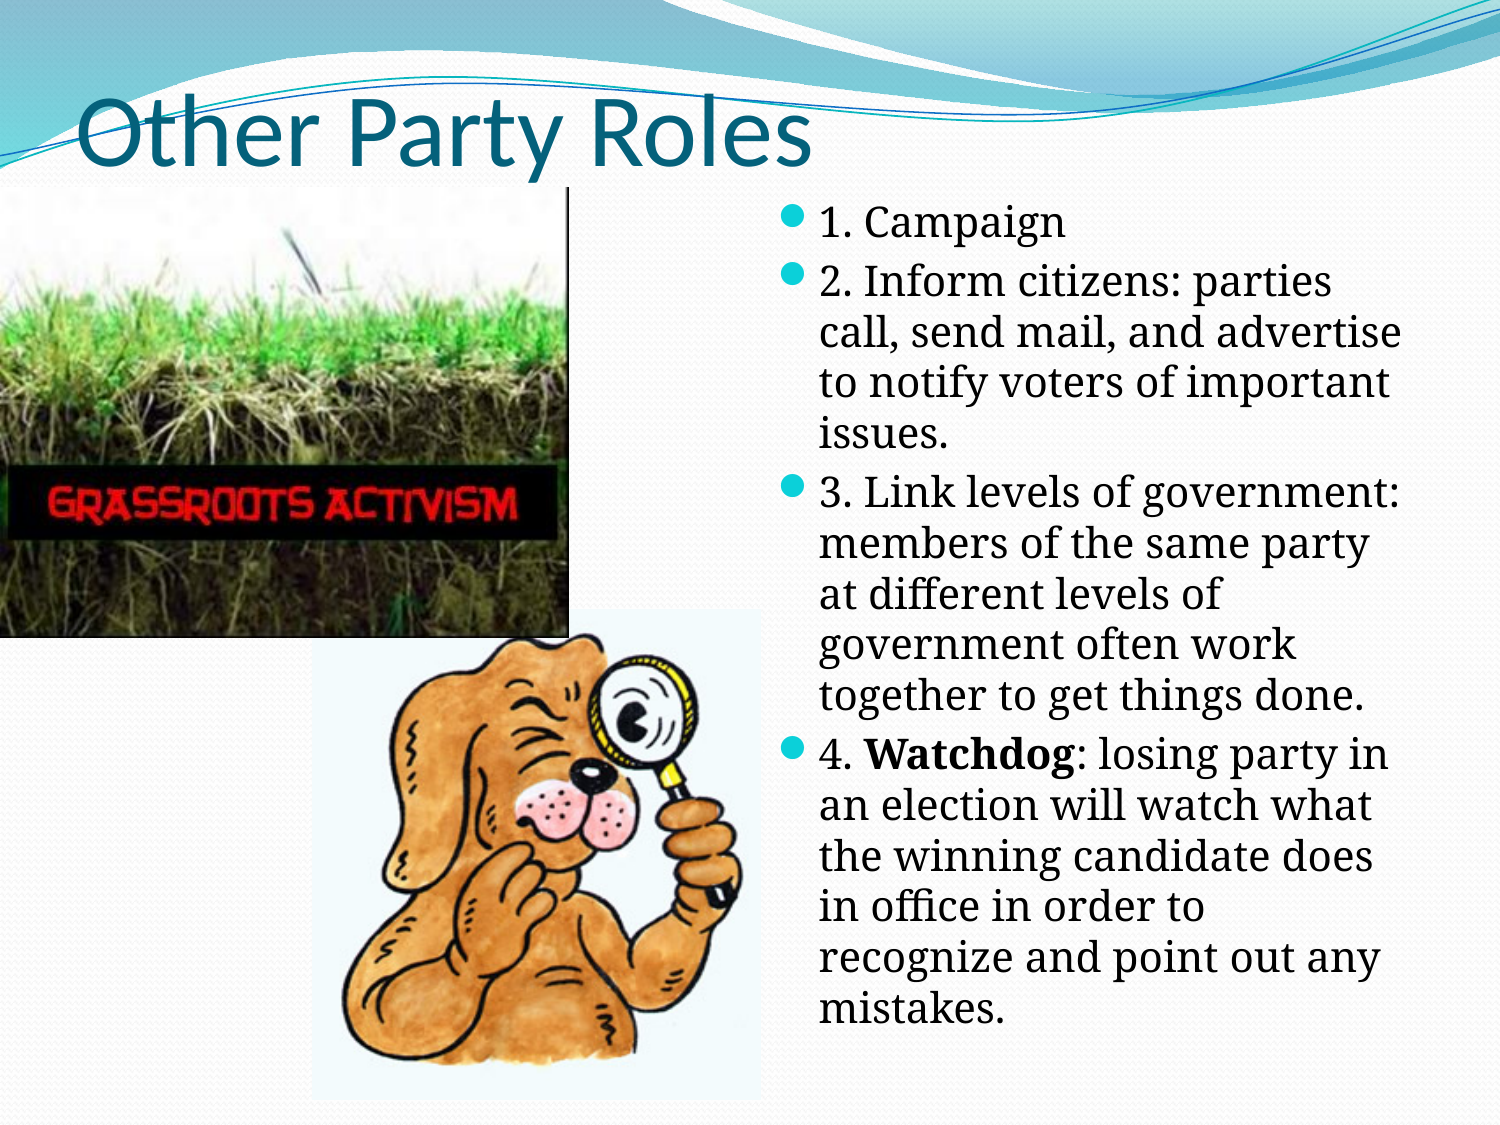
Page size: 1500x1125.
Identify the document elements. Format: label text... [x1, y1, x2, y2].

picture [312, 609, 762, 1101]
picture [0, 187, 569, 638]
title Other Party Roles [74, 0, 1426, 188]
list 1. Campaign 2. Inform citizens: parties call, send mail, and advertise to notify voters of important issues. 3. Link levels of government: members of the same party at different levels of government often work together to get things done. 4. Watchdog: losing party in an election will watch what the winning candidate does in office in order to recognize and point out any mistakes. [762, 187, 1426, 1043]
